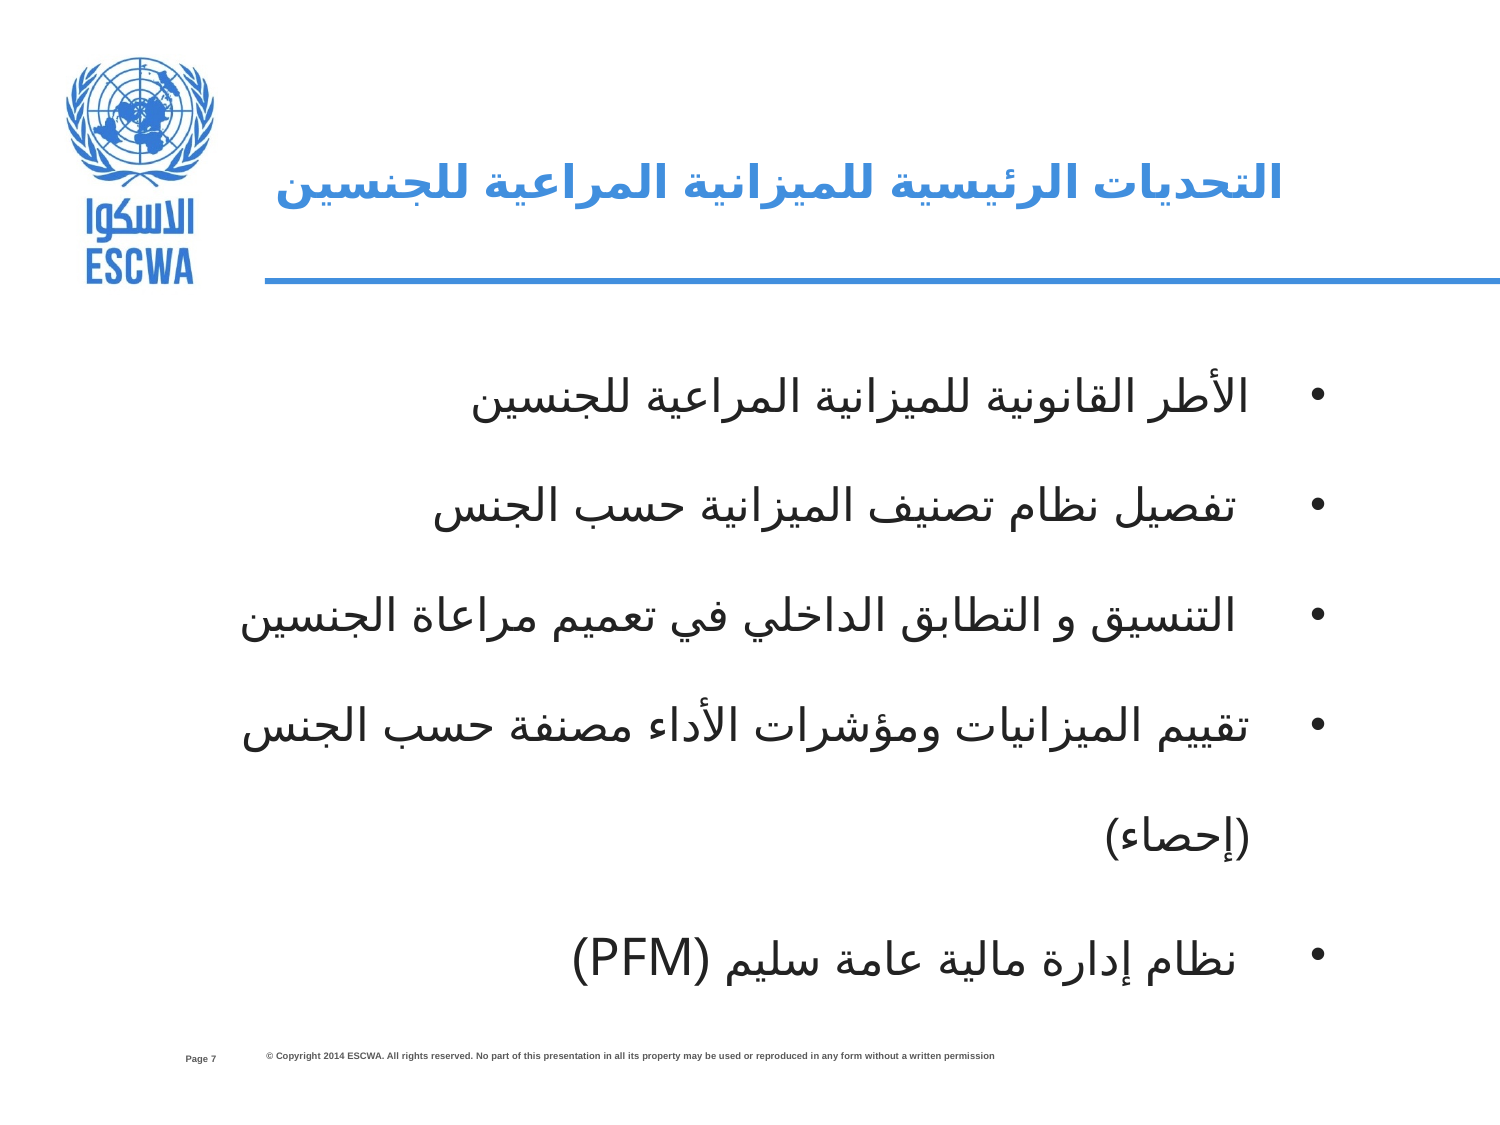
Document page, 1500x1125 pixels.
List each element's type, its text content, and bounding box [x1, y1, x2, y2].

list التحديات الرئيسية للميزانية المراعية للجنسين [264, 152, 1297, 221]
list الأطر القانونية للميزانية المراعية للجنسين تفصيل نظام تصنيف الميزانية حسب الجنس التنسيق و التطابق الداخلي في تعميم مراعاة الجنسين تقييم الميزانيات ومؤشرات الأداء مصنفة حسب الجنس (إحصاء) نظام إدارة مالية عامة سليم (PFM) [216, 311, 1326, 1019]
picture [0, 0, 250, 303]
